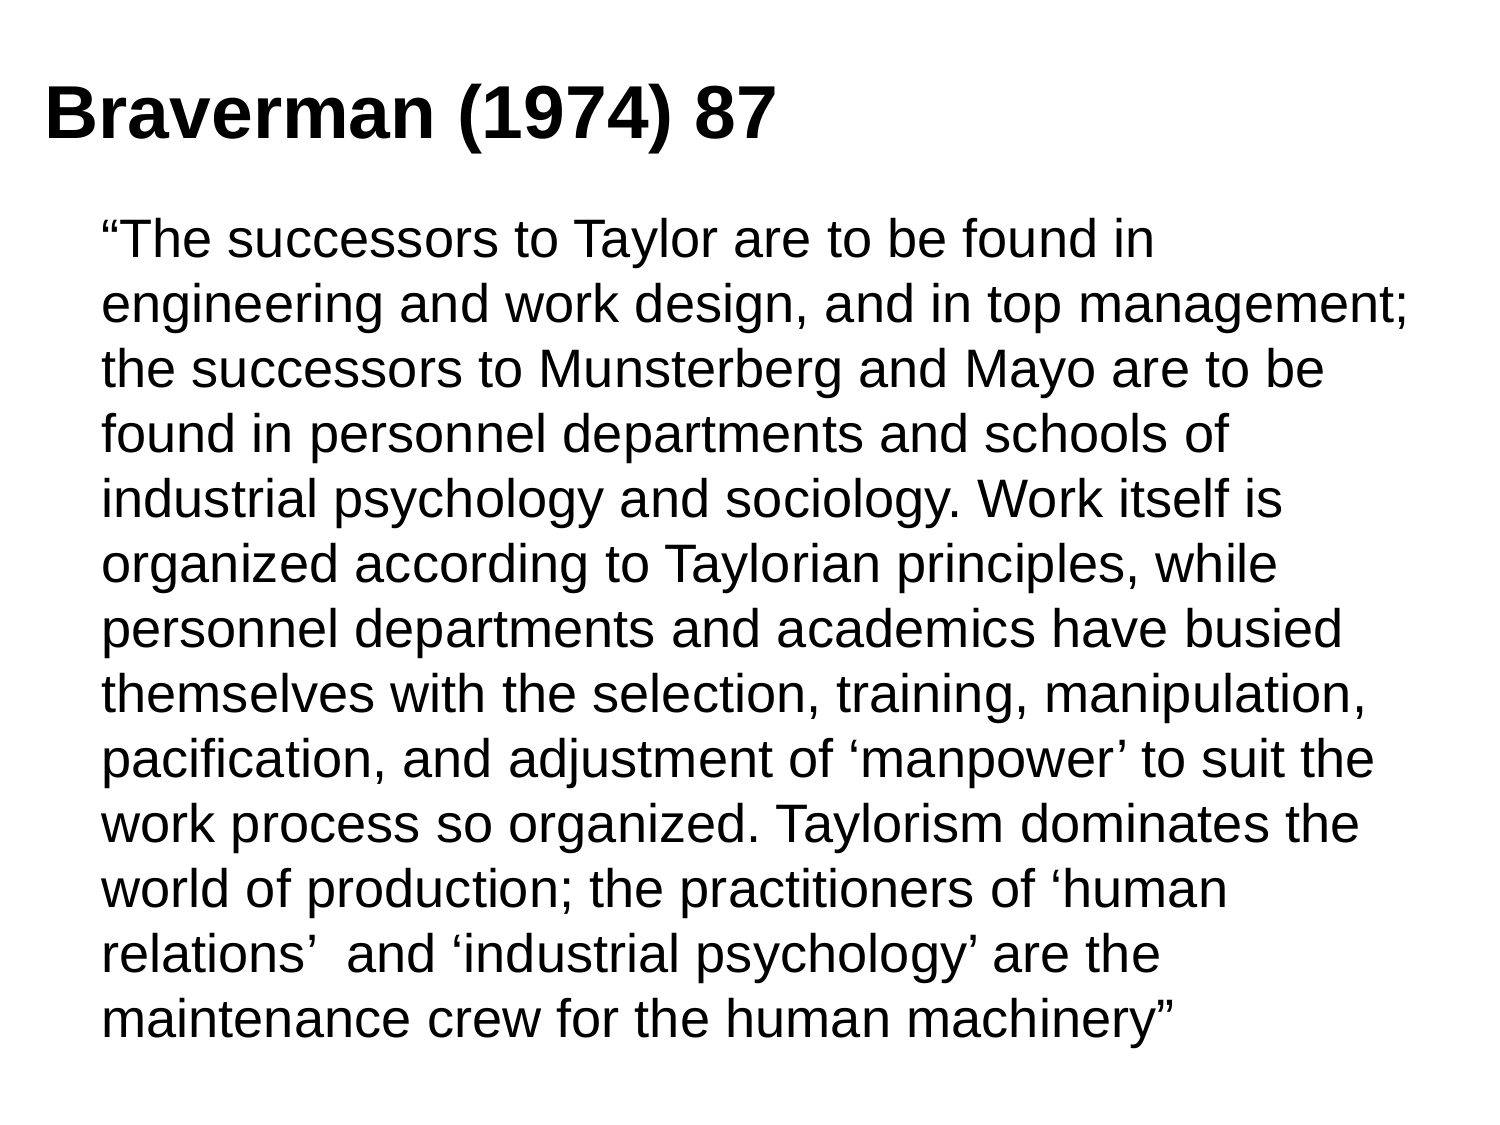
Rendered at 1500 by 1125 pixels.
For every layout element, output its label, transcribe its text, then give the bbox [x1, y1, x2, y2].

title Braverman (1974) 87 [29, 66, 1400, 147]
list “The successors to Taylor are to be found in engineering and work design, and in top management; the successors to Munsterberg and Mayo are to be found in personnel departments and schools of industrial psychology and sociology. Work itself is organized according to Taylorian principles, while personnel departments and academics have busied themselves with the selection, training, manipulation, pacification, and adjustment of ‘manpower’ to suit the work process so organized. Taylorism dominates the world of production; the practitioners of ‘human relations’ and ‘industrial psychology’ are the maintenance crew for the human machinery” [29, 196, 1455, 1003]
